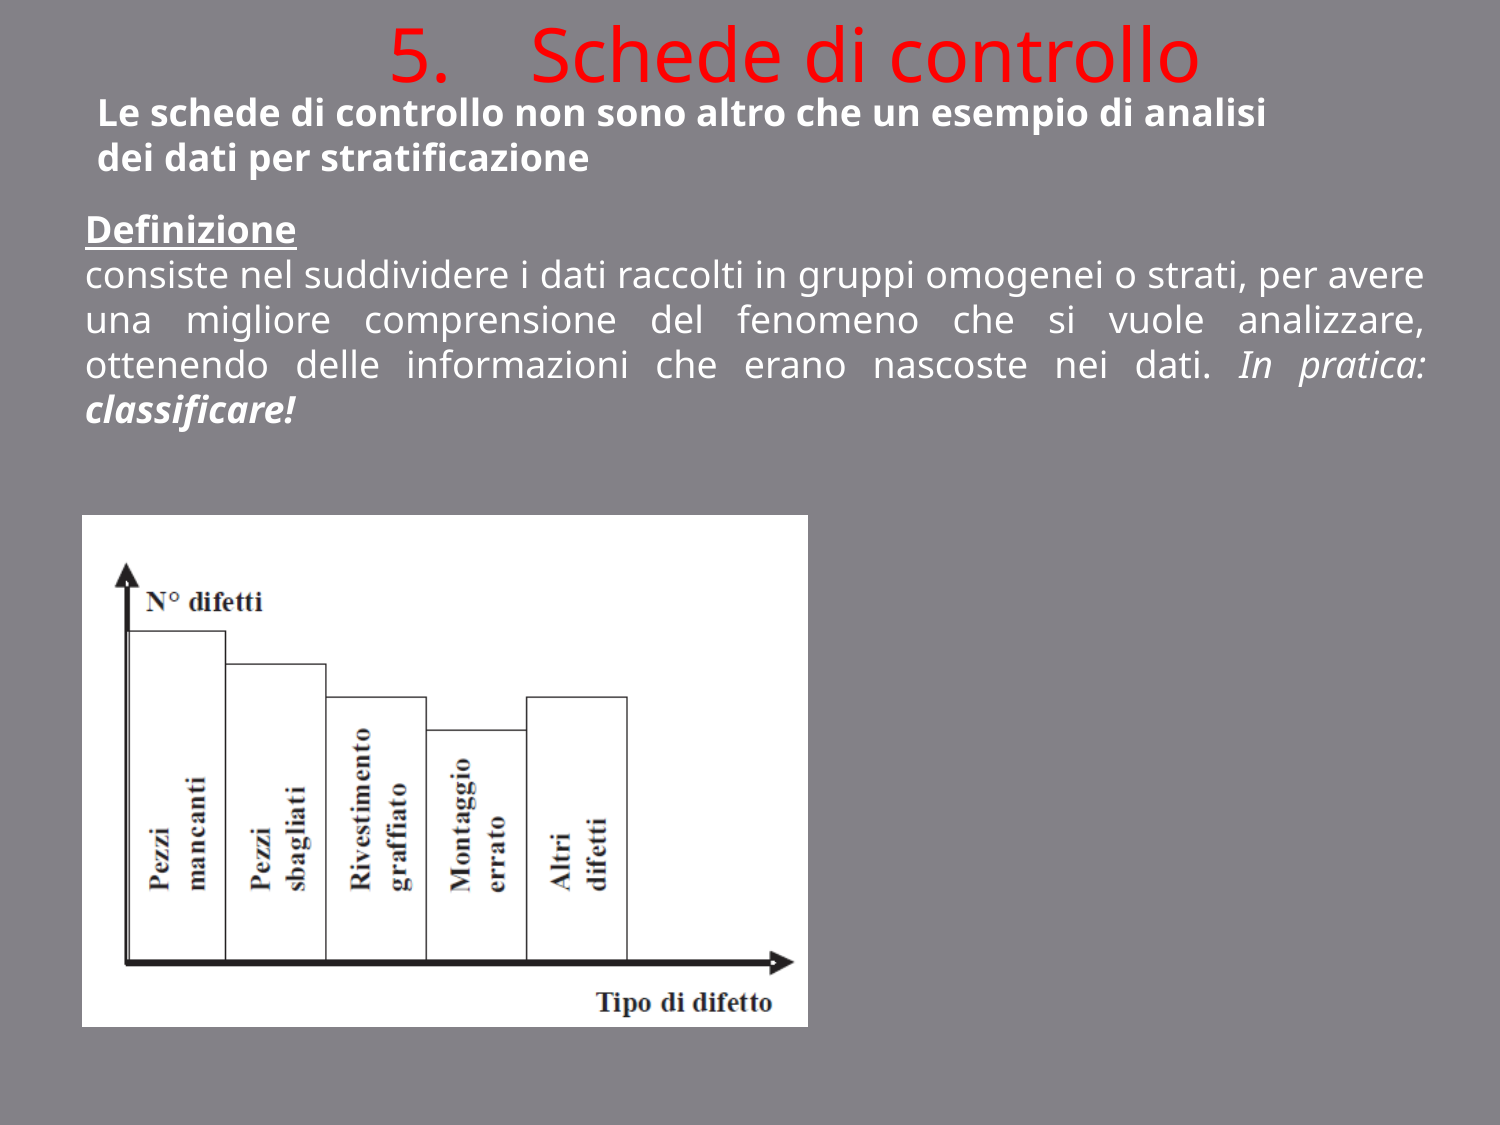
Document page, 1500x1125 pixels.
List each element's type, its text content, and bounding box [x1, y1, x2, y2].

picture [81, 515, 808, 1027]
text_box Schede di controllo [373, 0, 1218, 81]
text_box Le schede di controllo non sono altro che un esempio di analisi dei dati per stratificazione [82, 81, 1348, 187]
text_box Definizione consiste nel suddividere i dati raccolti in gruppi omogenei o strati, per avere una migliore comprensione del fenomeno che si vuole analizzare, ottenendo delle informazioni che erano nascoste nei dati. In pratica: classificare! [70, 199, 1442, 439]
